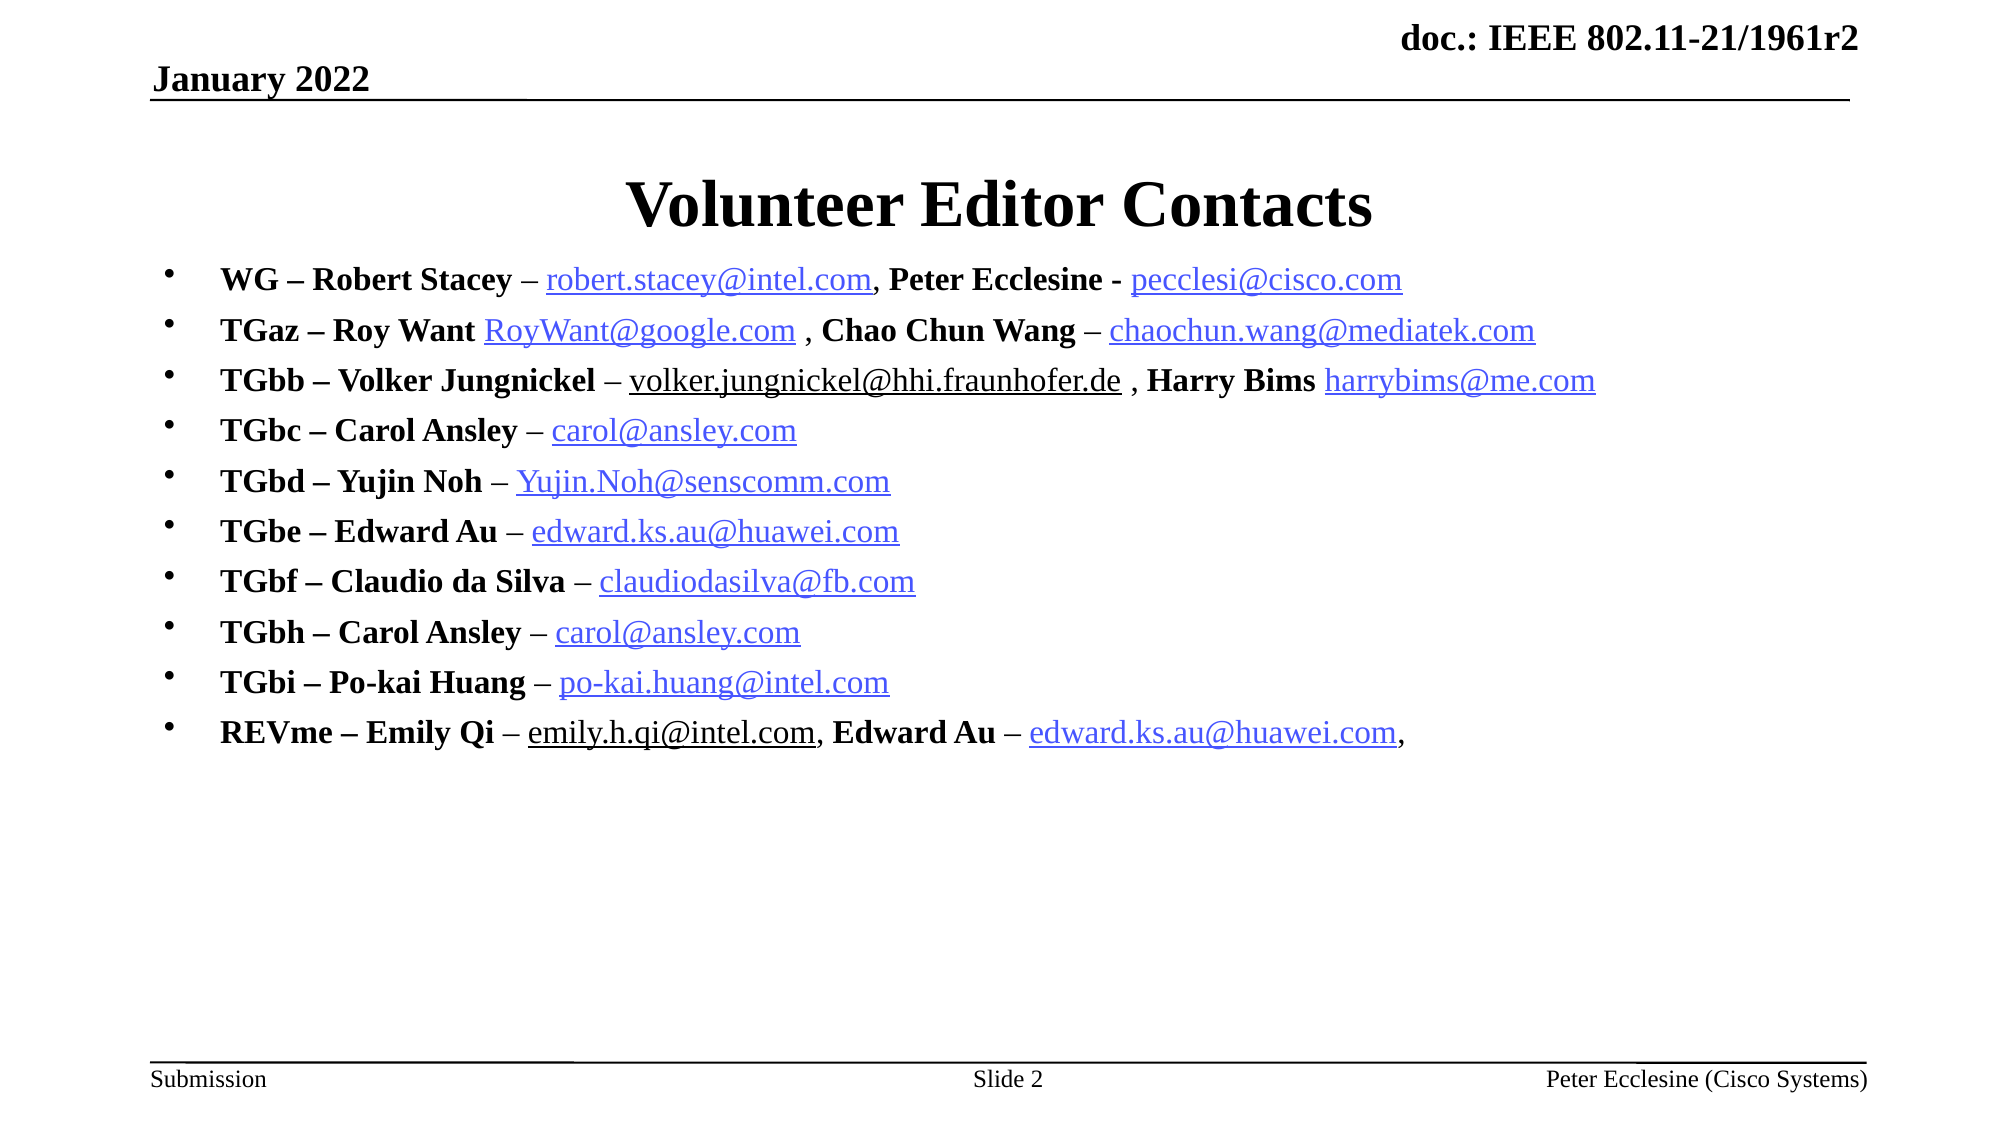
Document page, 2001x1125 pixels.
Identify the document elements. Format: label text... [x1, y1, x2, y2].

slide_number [152, 54, 563, 100]
title Volunteer Editor Contacts [149, 112, 1850, 288]
footer Peter Ecclesine (Cisco Systems) [1171, 1061, 1869, 1093]
slide_number Slide 2 [950, 1061, 1067, 1123]
list WG – Robert Stacey – robert.stacey@intel.com, Peter Ecclesine - pecclesi@cisco.com TGaz – Roy Want RoyWant@google.com , Chao Chun Wang – chaochun.wang@mediatek.com TGbb – Volker Jungnickel – volker.jungnickel@hhi.fraunhofer.de , Harry Bims harrybims@me.com TGbc – Carol Ansley – carol@ansley.com TGbd – Yujin Noh – Yujin.Noh@senscomm.com TGbe – Edward Au – edward.ks.au@huawei.com TGbf – Claudio da Silva – claudiodasilva@fb.com TGbh – Carol Ansley – carol@ansley.com TGbi – Po-kai Huang – po-kai.huang@intel.com REVme – Emily Qi – emily.h.qi@intel.com, Edward Au – edward.ks.au@huawei.com, [148, 249, 1849, 1051]
